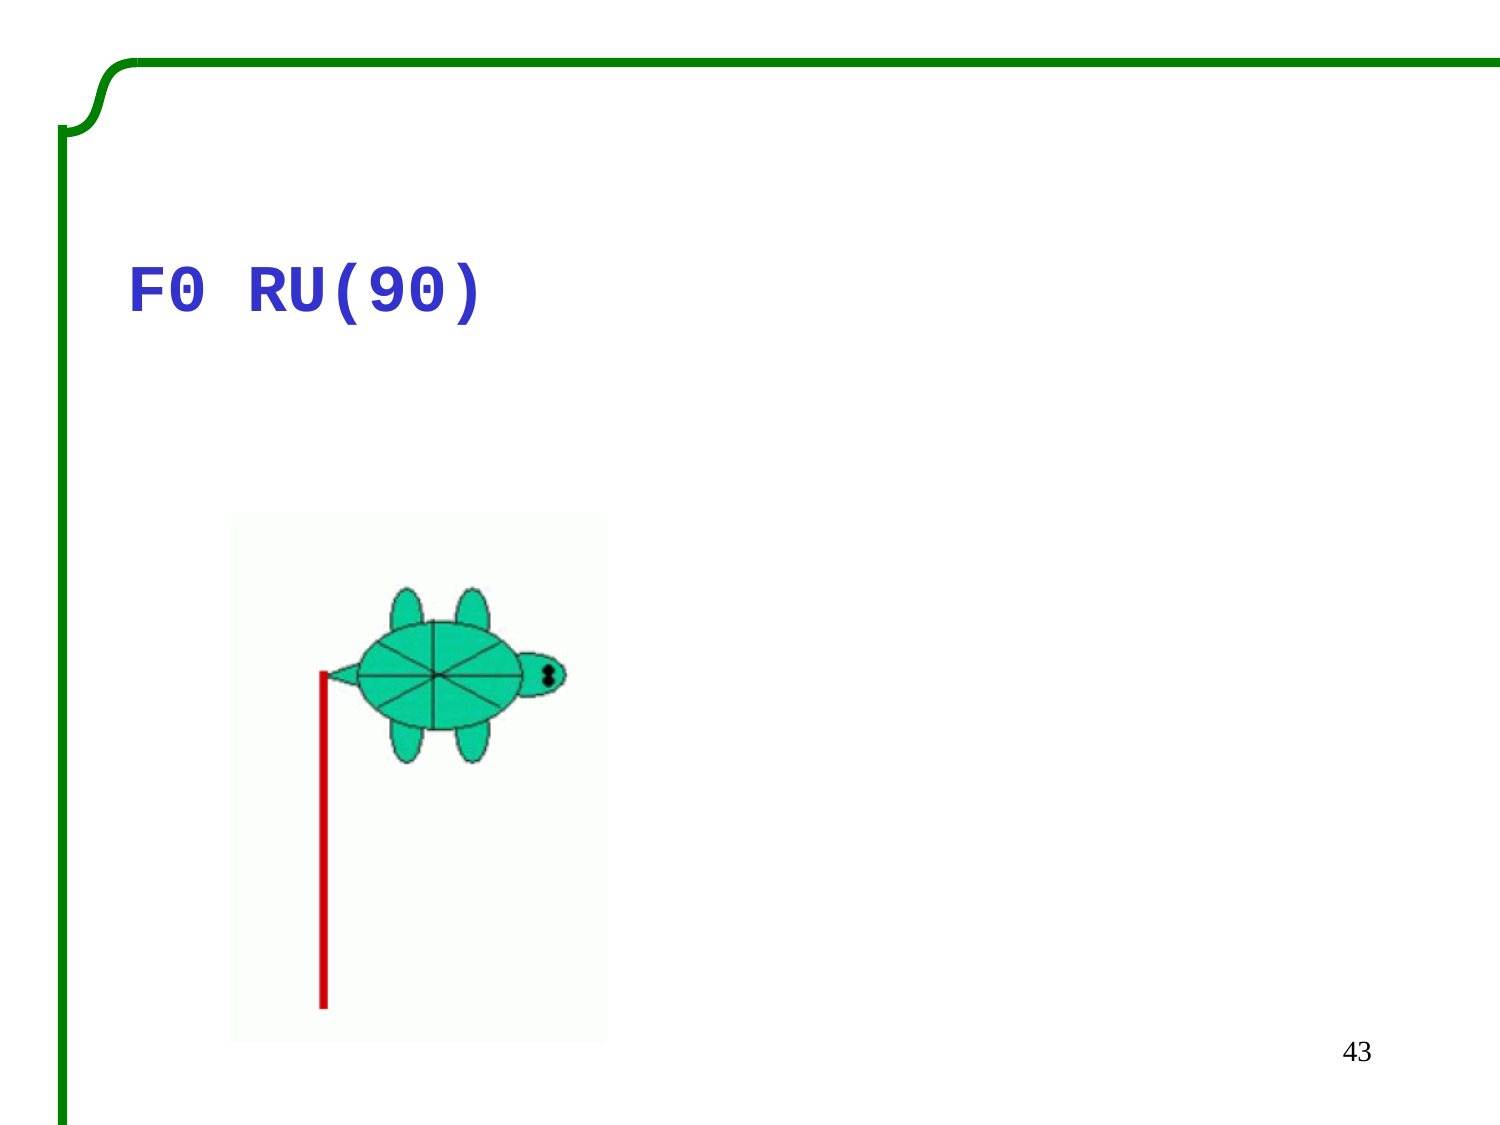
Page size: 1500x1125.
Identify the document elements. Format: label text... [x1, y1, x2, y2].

picture [230, 515, 605, 1043]
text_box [64, 60, 136, 136]
slide_number 43 [1074, 1025, 1388, 1100]
text_box F0 RU(90) [112, 237, 650, 333]
